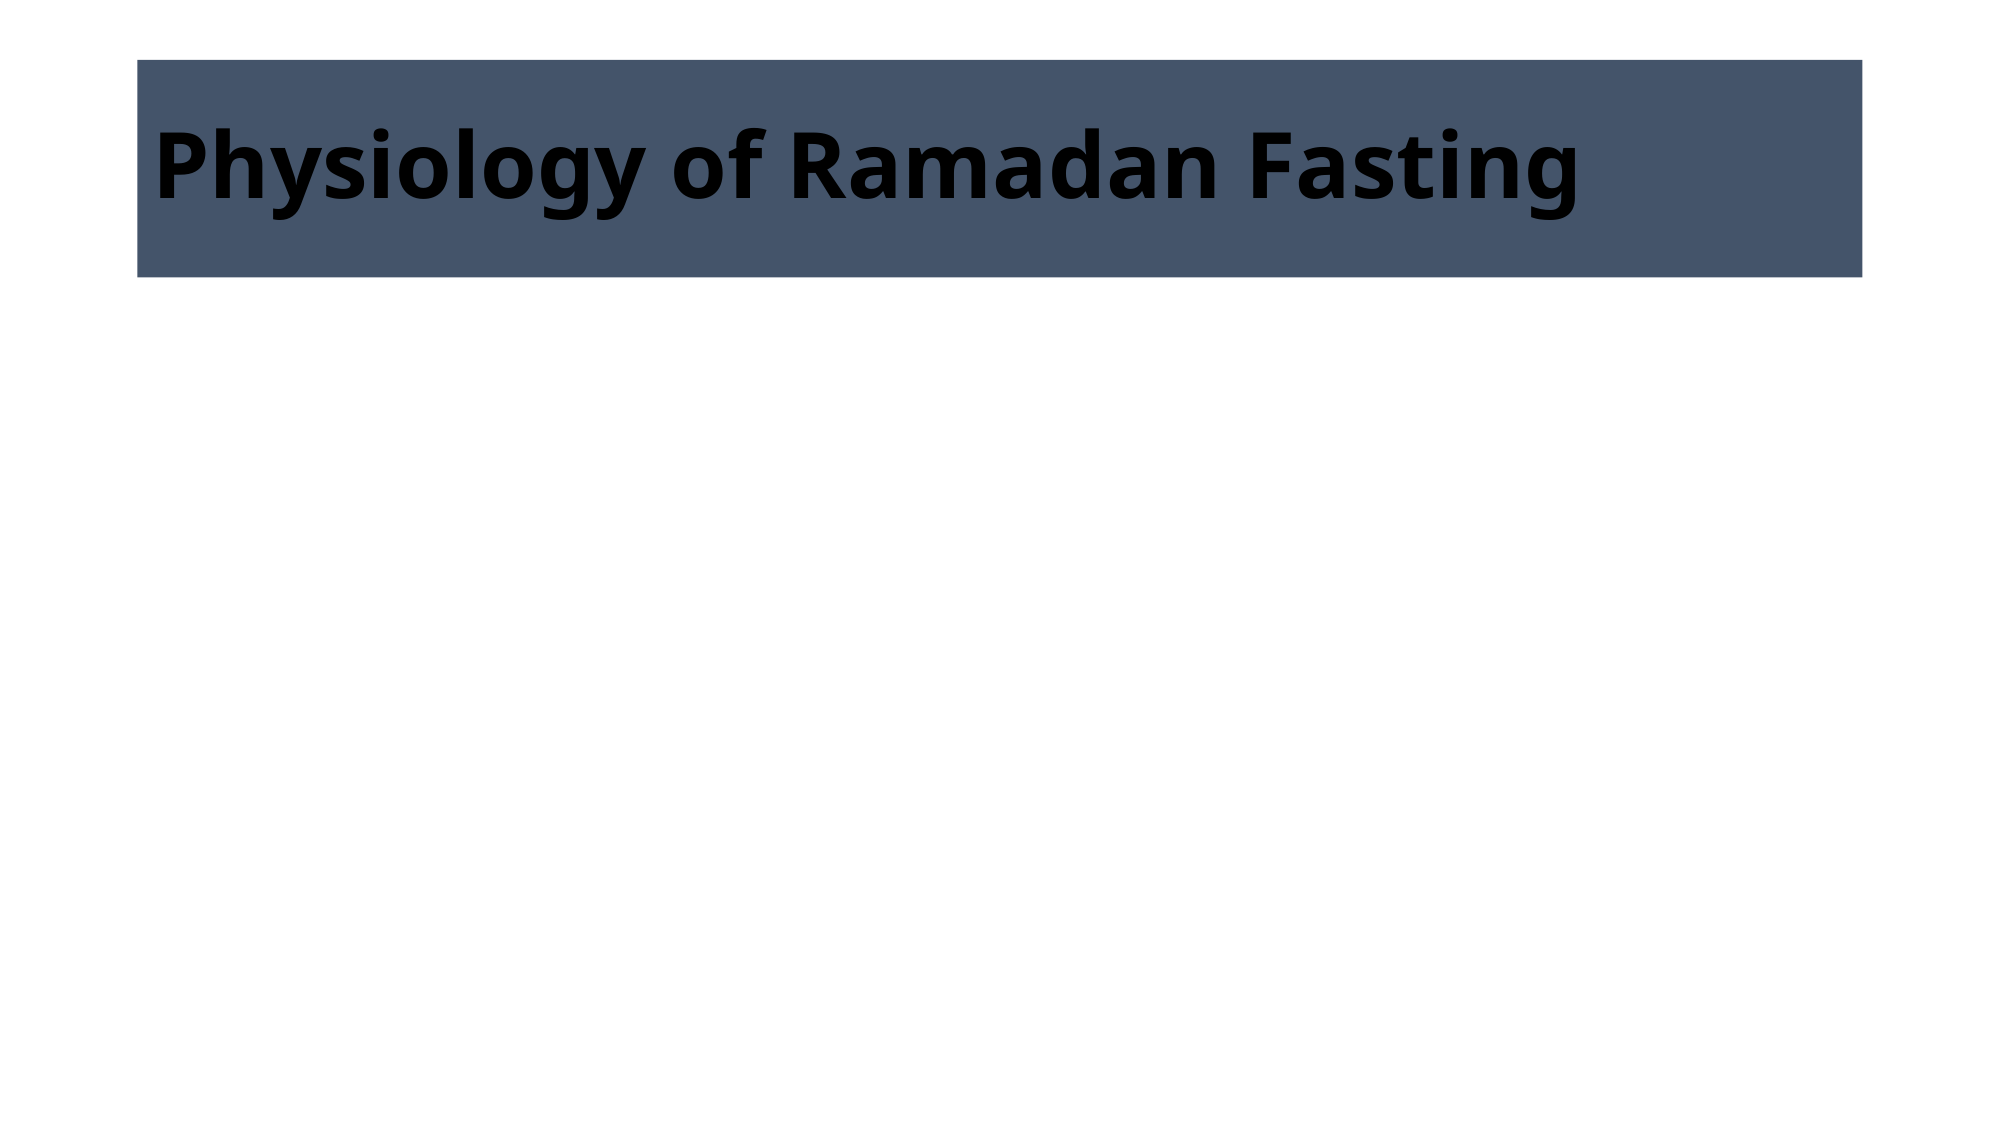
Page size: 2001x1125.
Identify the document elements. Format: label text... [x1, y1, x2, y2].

title Physiology of Ramadan Fasting [137, 59, 1863, 278]
